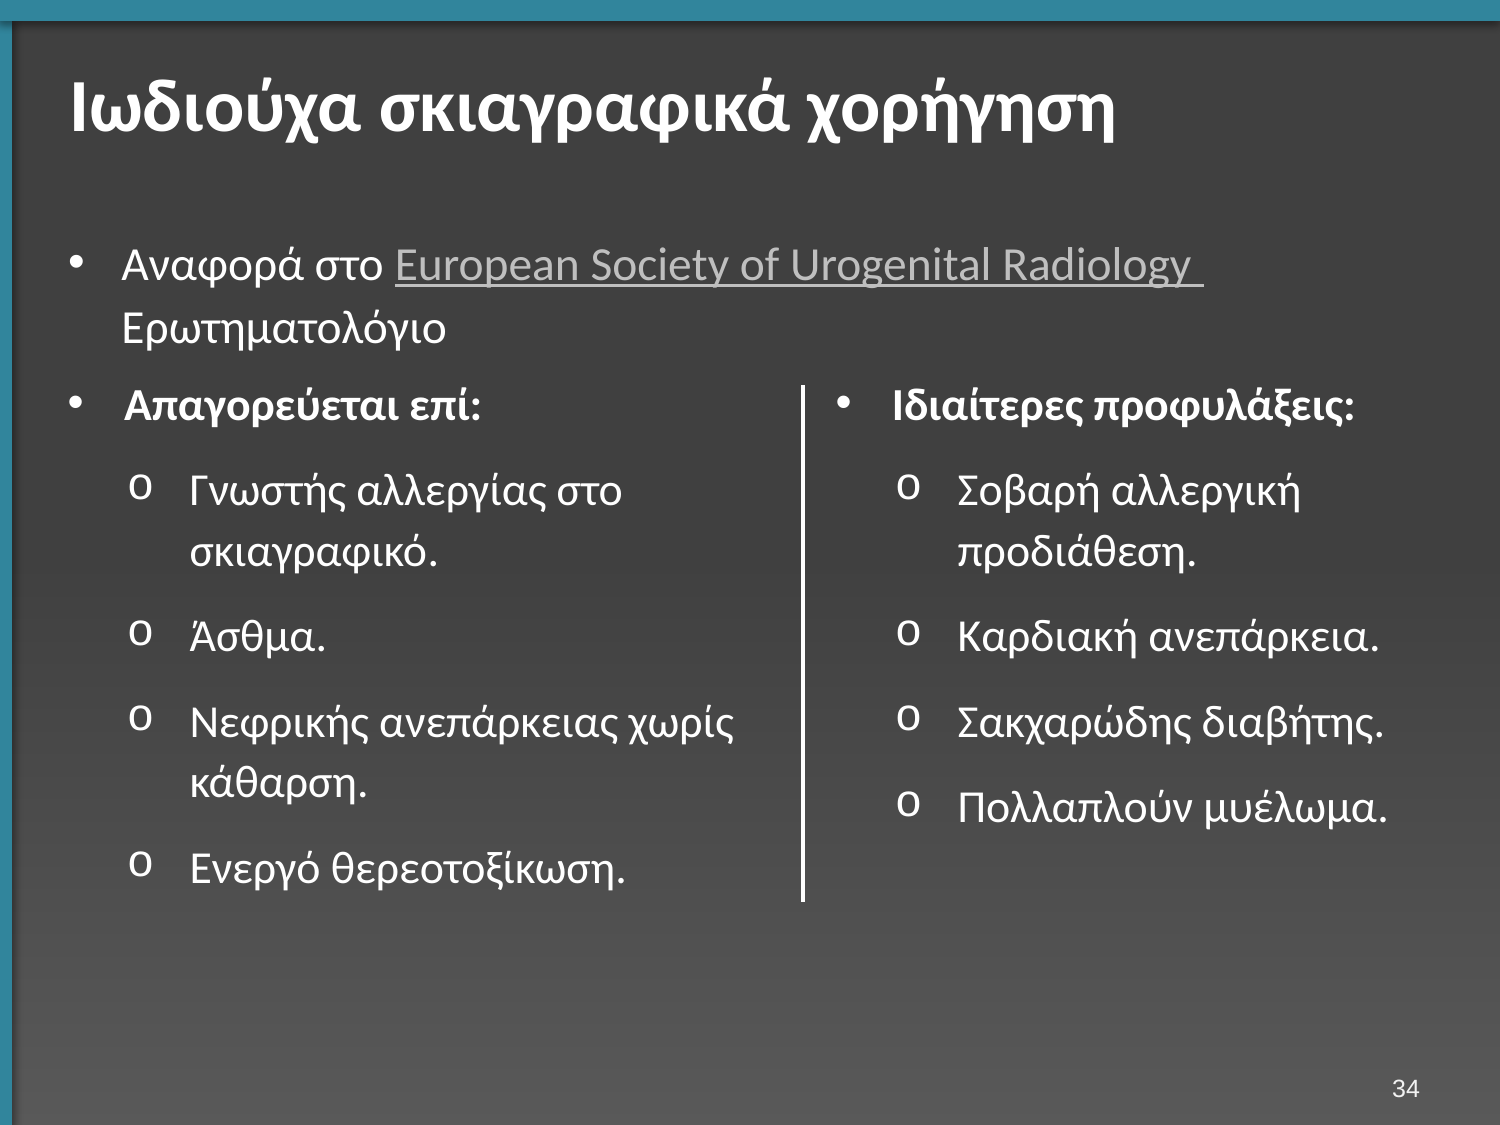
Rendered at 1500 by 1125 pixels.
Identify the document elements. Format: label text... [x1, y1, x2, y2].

title Ιωδιούχα σκιαγραφικά χορήγηση [10, 19, 1500, 185]
text_box Ιδιαίτερες προφυλάξεις: Σοβαρή αλλεργική προδιάθεση. Καρδιακή ανεπάρκεια. Σακχαρώδης διαβήτης. Πολλαπλούν μυέλωμα. [820, 361, 1495, 840]
list Αναφορά στο European Society of Urogenital Radiology Ερωτηματολόγιο [53, 219, 1270, 362]
text_box Απαγορεύεται επί: Γνωστής αλλεργίας στο σκιαγραφικό. Άσθμα. Νεφρικής ανεπάρκειας χωρίς κάθαρση. Ενεργό θερεοτοξίκωση. [53, 361, 803, 900]
slide_number 33 [1085, 1057, 1436, 1118]
